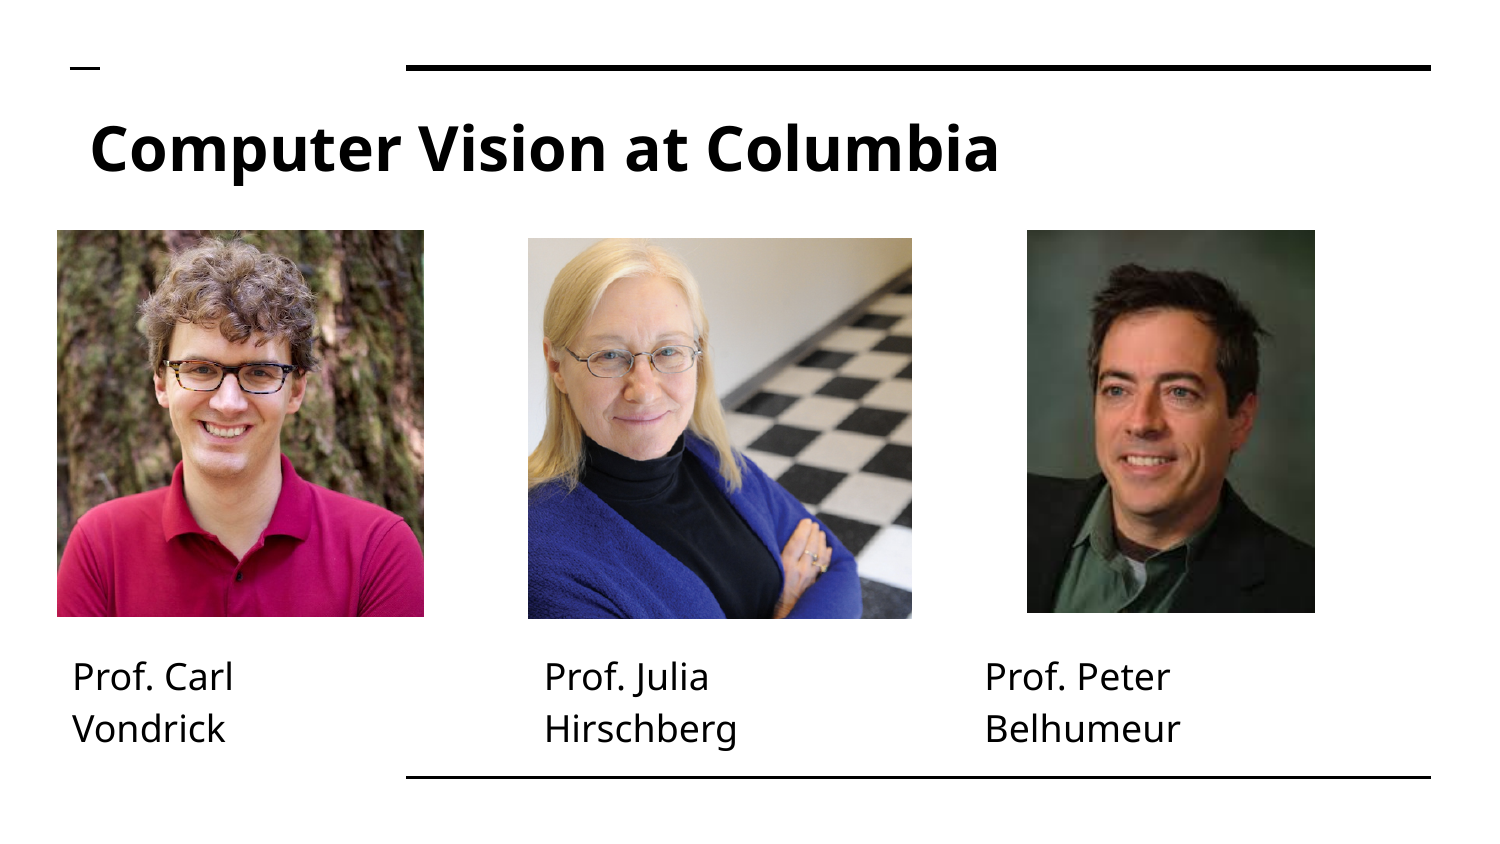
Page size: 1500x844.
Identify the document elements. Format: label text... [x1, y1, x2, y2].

list Prof. Peter Belhumeur [969, 631, 1374, 719]
picture [56, 230, 424, 617]
picture [528, 235, 912, 619]
list Prof. Carl Vondrick [57, 631, 403, 719]
list Prof. Julia Hirschberg [528, 631, 912, 719]
title Computer Vision at Columbia [74, 94, 1431, 199]
picture [1027, 230, 1315, 614]
